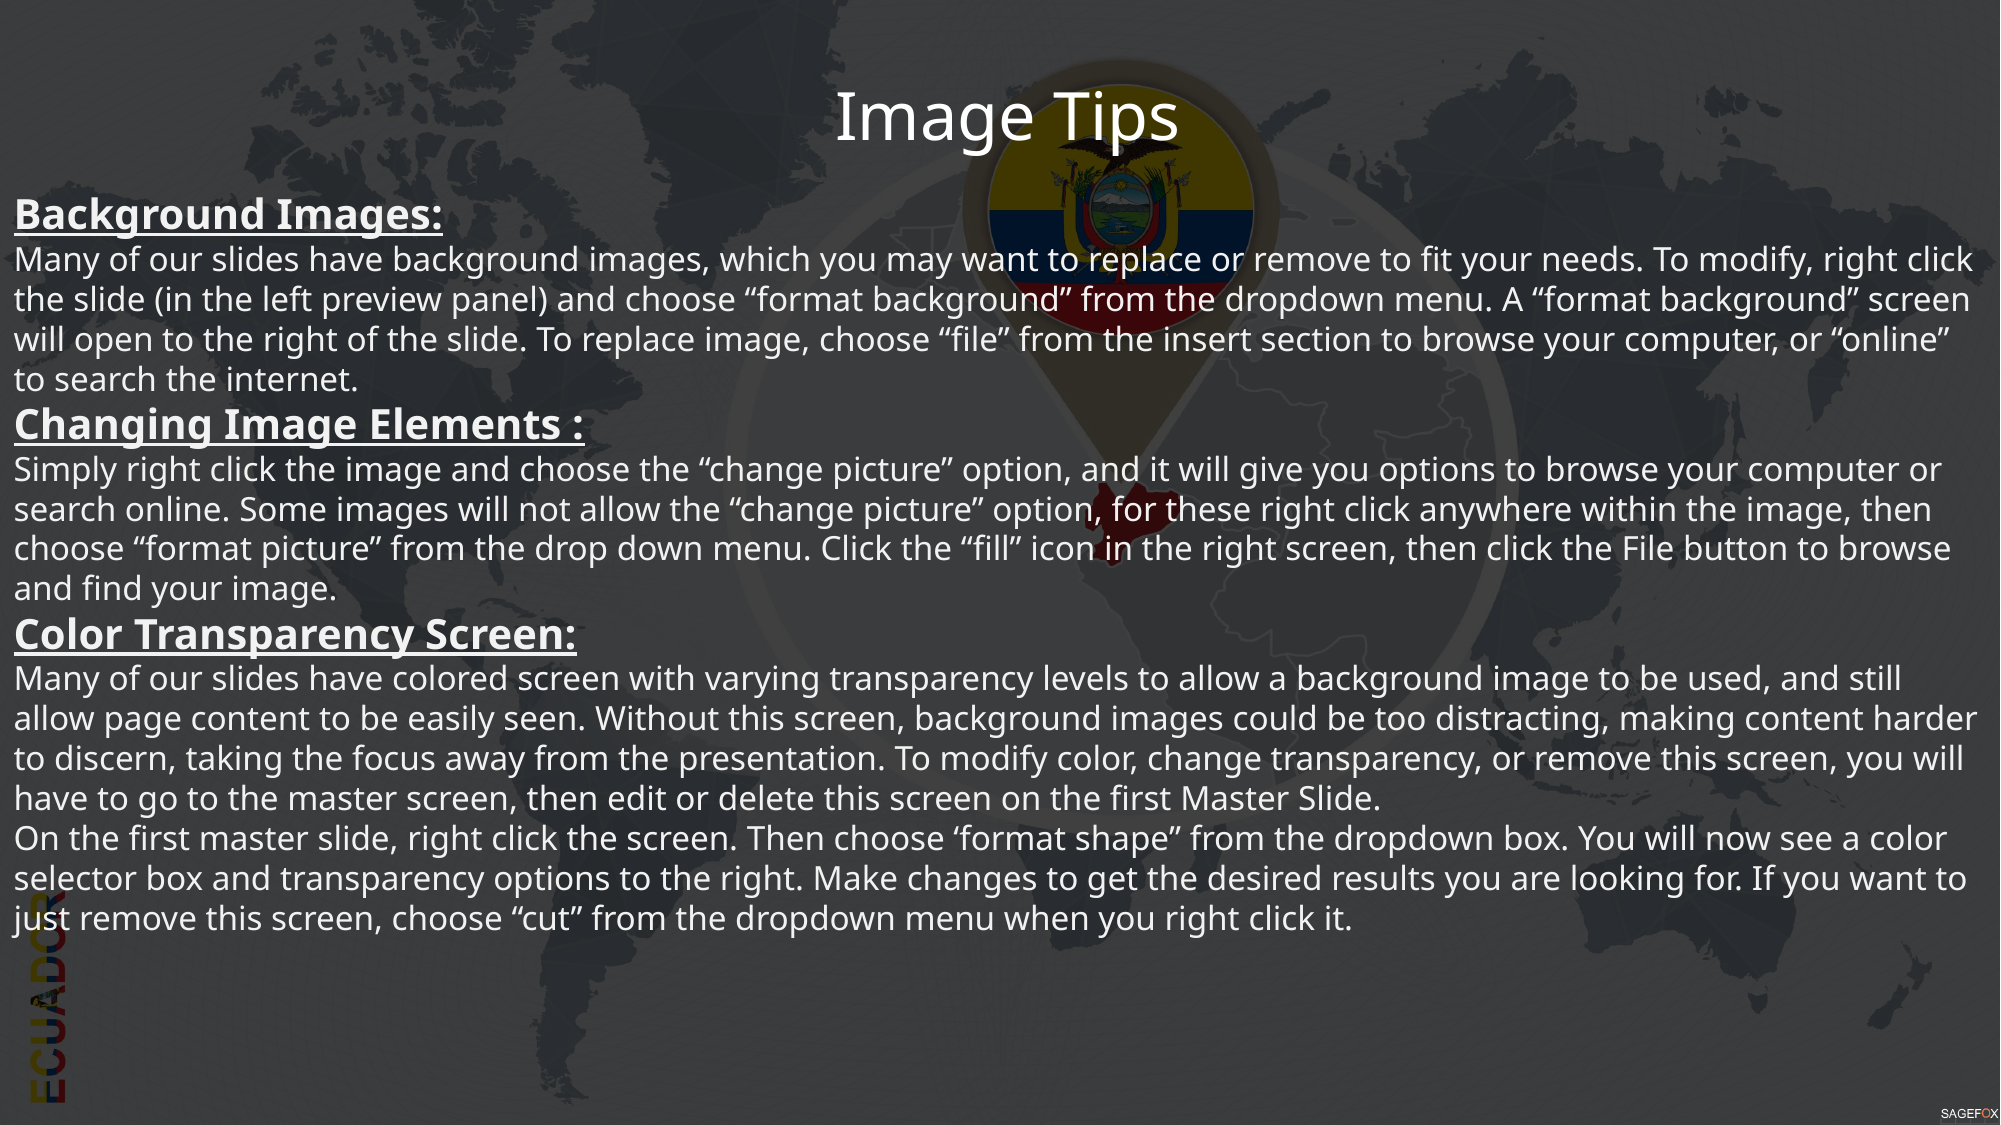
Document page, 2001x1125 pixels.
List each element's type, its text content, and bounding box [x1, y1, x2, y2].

title Image Tips [597, 59, 1420, 177]
text_box Background Images: Many of our slides have background images, which you may want to replace or remove to fit your needs. To modify, right click the slide (in the left preview panel) and choose “format background” from the dropdown menu. A “format background” screen will open to the right of the slide. To replace image, choose “file” from the insert section to browse your computer, or “online” to search the internet. Changing Image Elements : Simply right click the image and choose the “change picture” option, and it will give you options to browse your computer or search online. Some images will not allow the “change picture” option, for these right click anywhere within the image, then choose “format picture” from the drop down menu. Click the “fill” icon in the right screen, then click the File button to browse and find your image. Color Transparency Screen: Many of our slides have colored screen with varying transparency levels to allow a background image to be used, and still allow page content to be easily seen. Without this screen, background images could be too distracting, making content harder to discern, taking the focus away from the presentation. To modify color, change transparency, or remove this screen, you will have to go to the master screen, then edit or delete this screen on the first Master Slide. On the first master slide, right click the screen. Then choose ‘format shape” from the dropdown box. You will now see a color selector box and transparency options to the right. Make changes to get the desired results you are looking for. If you want to just remove this screen, choose “cut” from the dropdown menu when you right click it. [0, 0, 2000, 1125]
